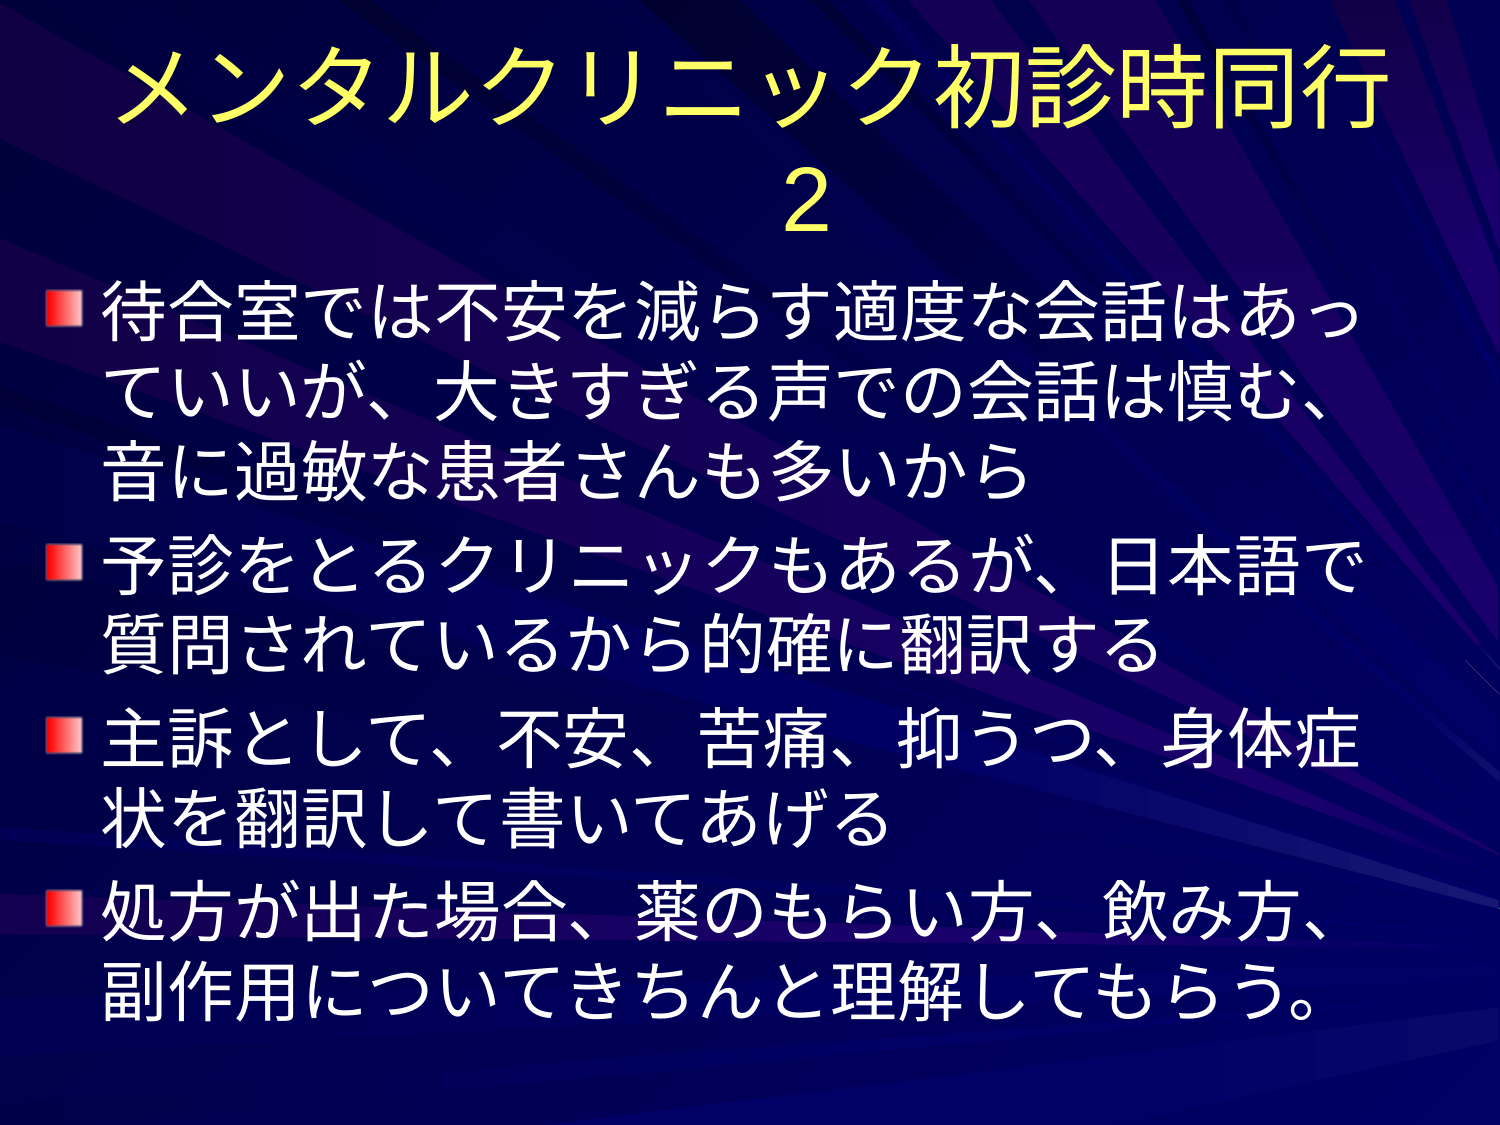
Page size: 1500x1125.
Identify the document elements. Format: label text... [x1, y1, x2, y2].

picture [44, 715, 87, 758]
list 待合室では不安を減らす適度な会話はあっていいが、大きすぎる声での会話は慎む、音に過敏な患者さんも多いから 予診をとるクリニックもあるが、日本語で質問されているから的確に翻訳する 主訴として、不安、苦痛、抑うつ、身体症状を翻訳して書いてあげる 処方が出た場合、薬のもらい方、飲み方、副作用についてきちんと理解してもらう。 [29, 262, 1436, 1080]
picture [44, 888, 87, 931]
picture [44, 288, 87, 331]
picture [44, 542, 87, 585]
title メンタルクリニック初診時同行 2 [74, 45, 1426, 234]
